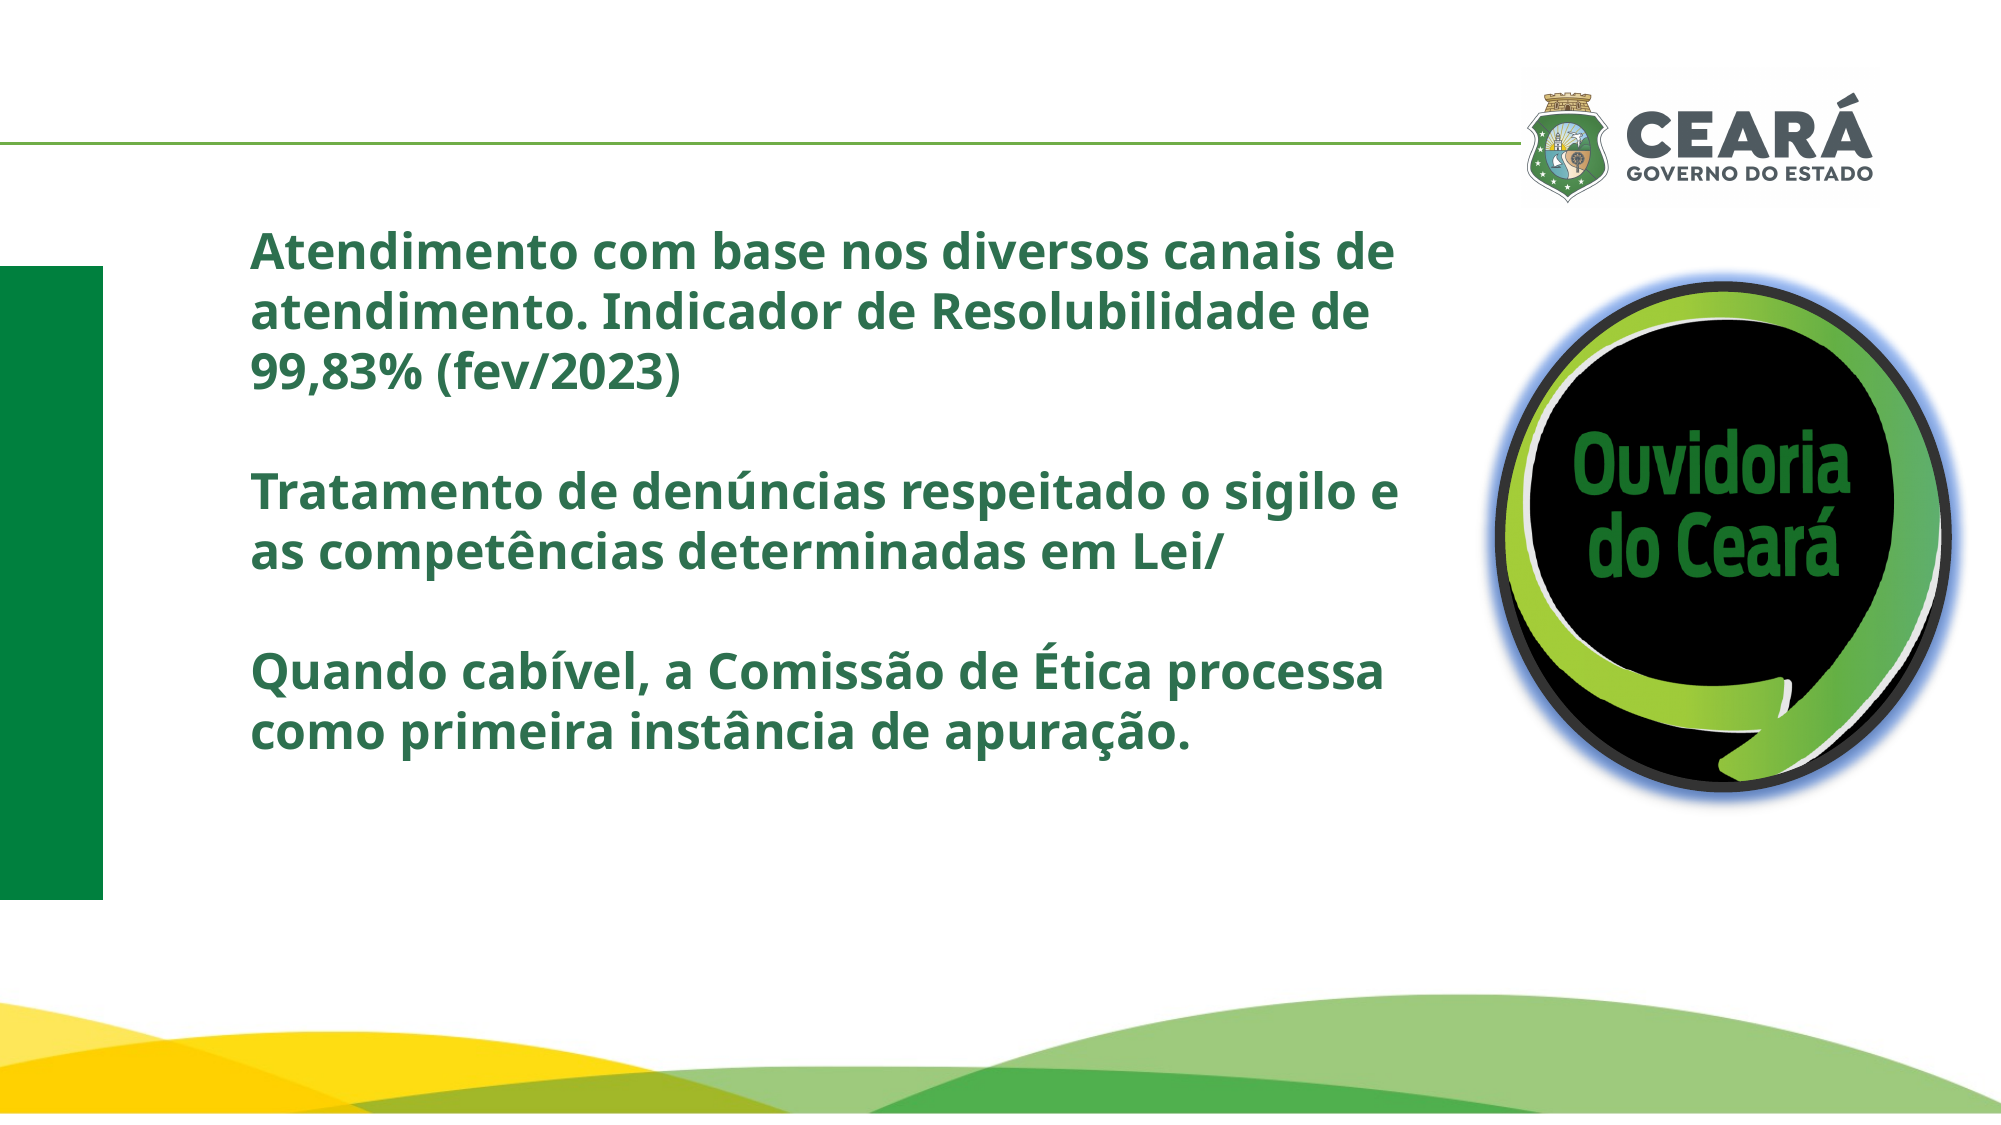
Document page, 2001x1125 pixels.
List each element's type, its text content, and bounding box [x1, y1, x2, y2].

picture [0, 979, 2001, 1114]
picture [0, 266, 103, 900]
text_box Atendimento com base nos diversos canais de atendimento. Indicador de Resolubilidade de 99,83% (fev/2023) Tratamento de denúncias respeitado o sigilo e as competências determinadas em Lei/ Quando cabível, a Comissão de Ética processa como primeira instância de apuração. [235, 211, 1431, 887]
picture [1521, 67, 1880, 208]
picture [1499, 286, 1947, 788]
